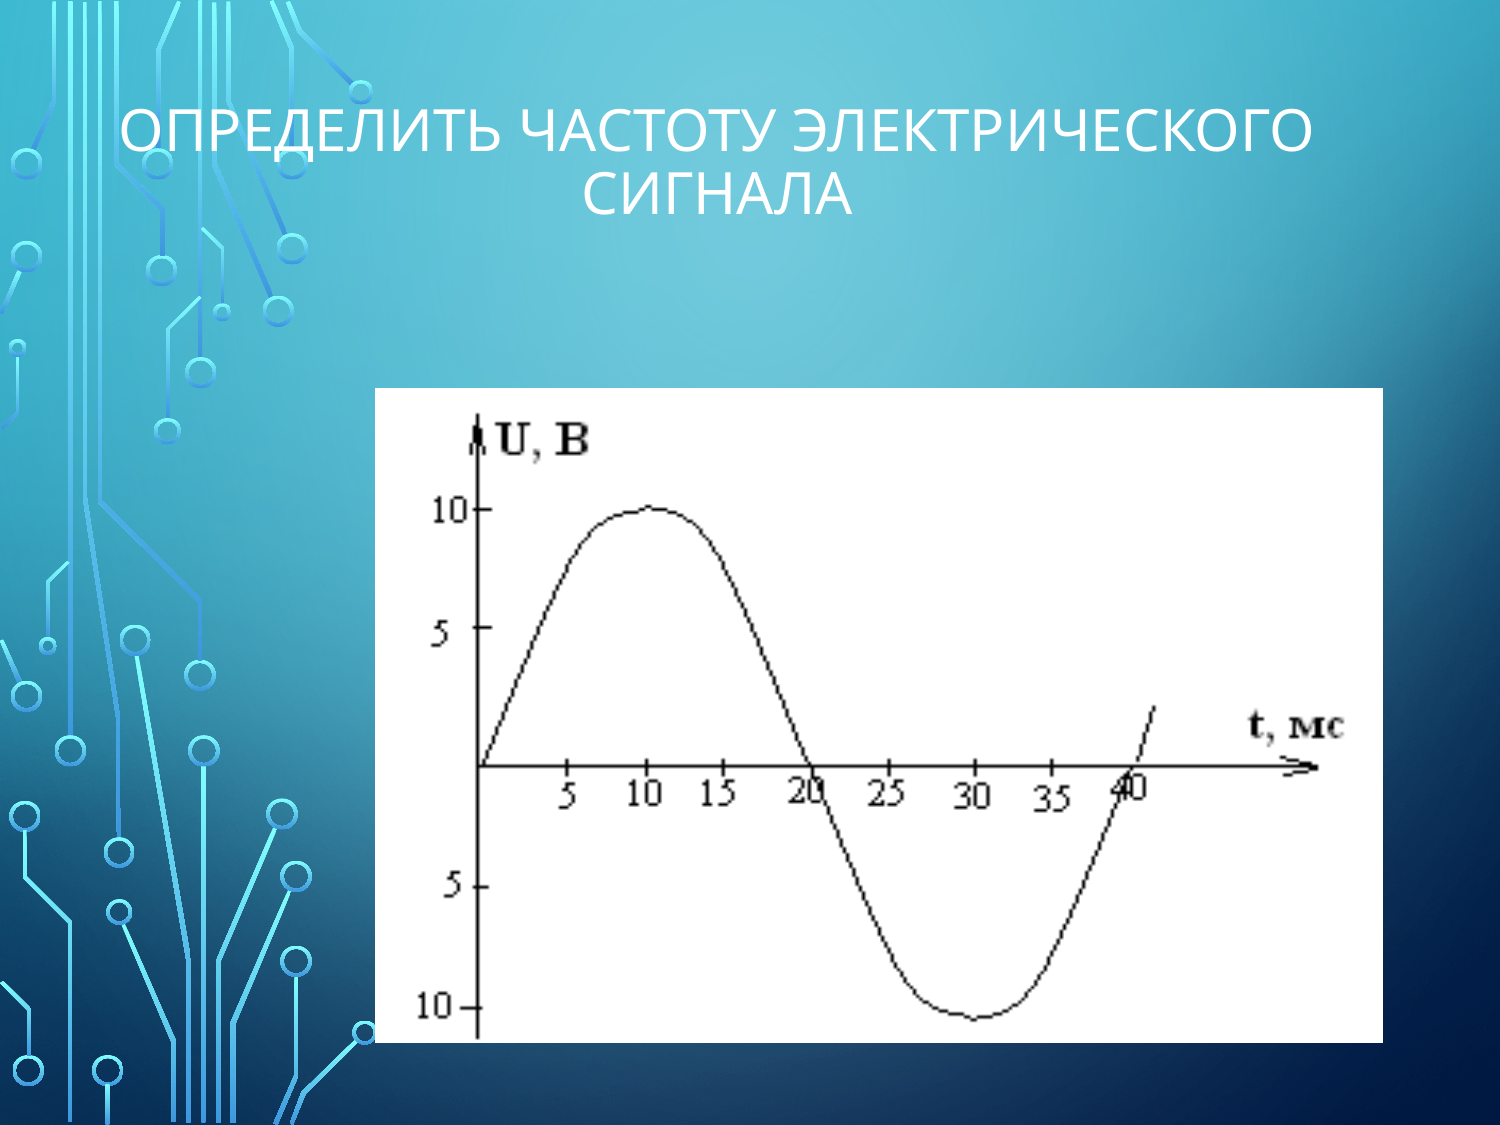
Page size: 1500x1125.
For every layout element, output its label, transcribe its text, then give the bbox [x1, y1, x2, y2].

picture [374, 388, 1383, 1044]
title Определить частоту электрического сигнала [46, 93, 1388, 305]
